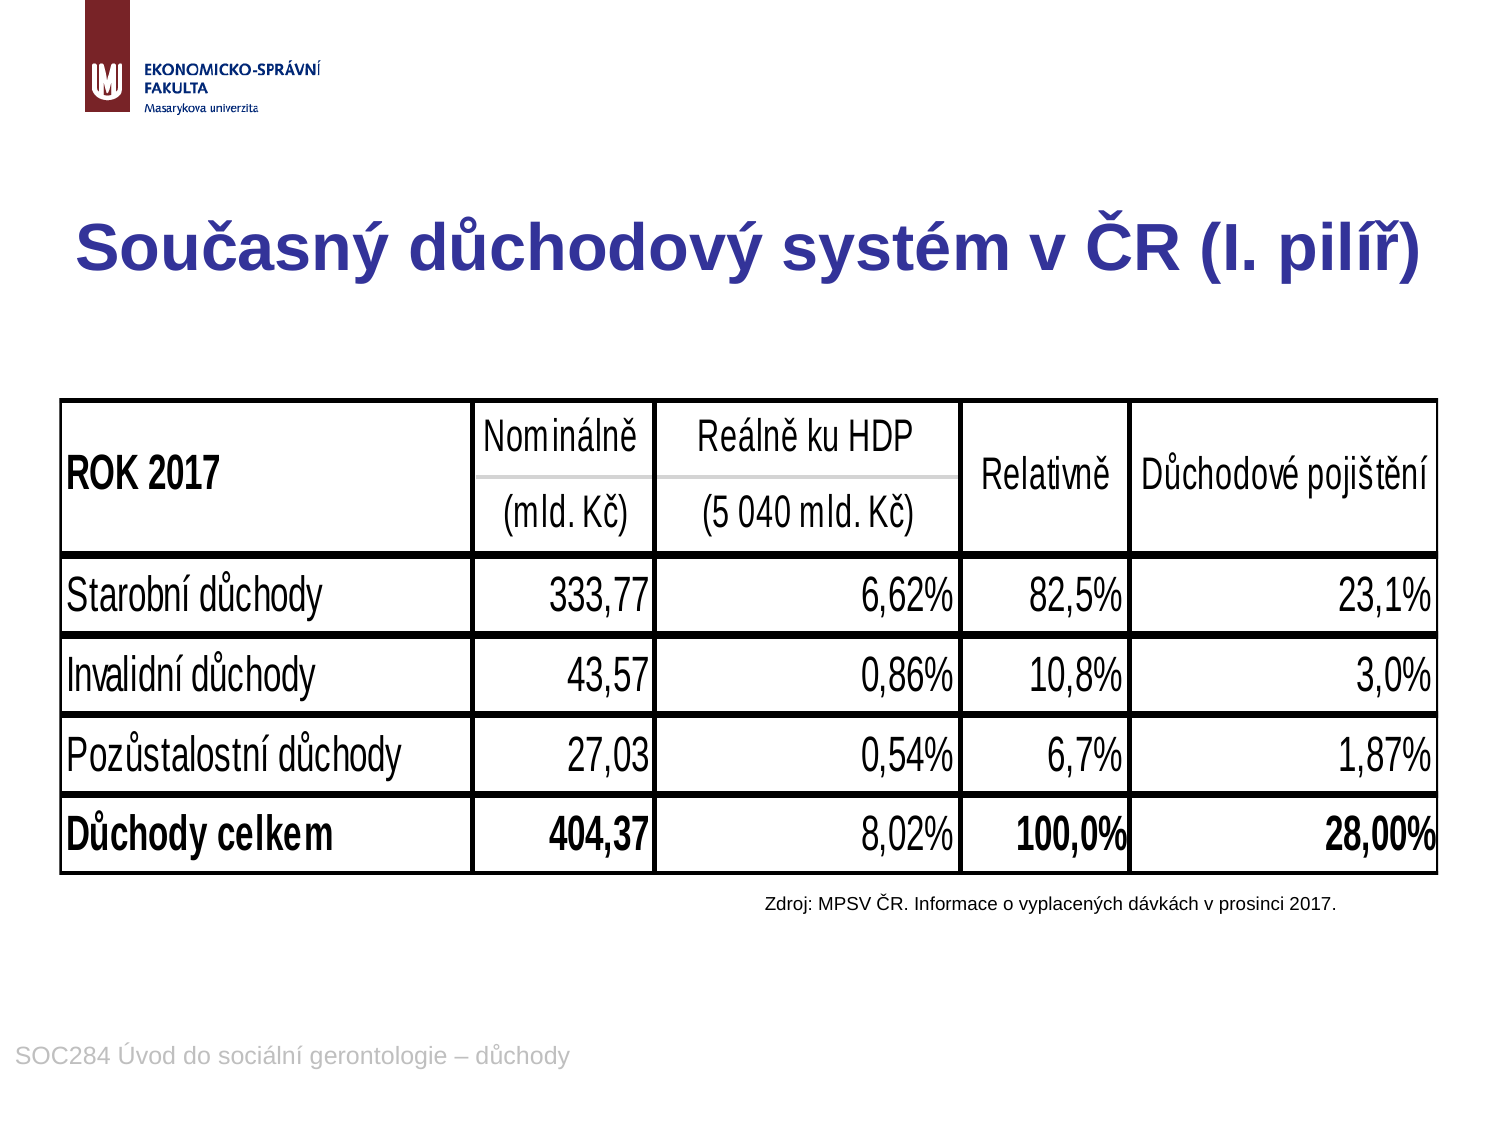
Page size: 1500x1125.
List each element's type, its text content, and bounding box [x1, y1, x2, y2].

text_box Zdroj: MPSV ČR. Informace o vyplacených dávkách v prosinci 2017. [750, 884, 1471, 922]
picture [0, 0, 1500, 1125]
title Současný důchodový systém v ČR (I. pilíř) [75, 163, 1425, 292]
